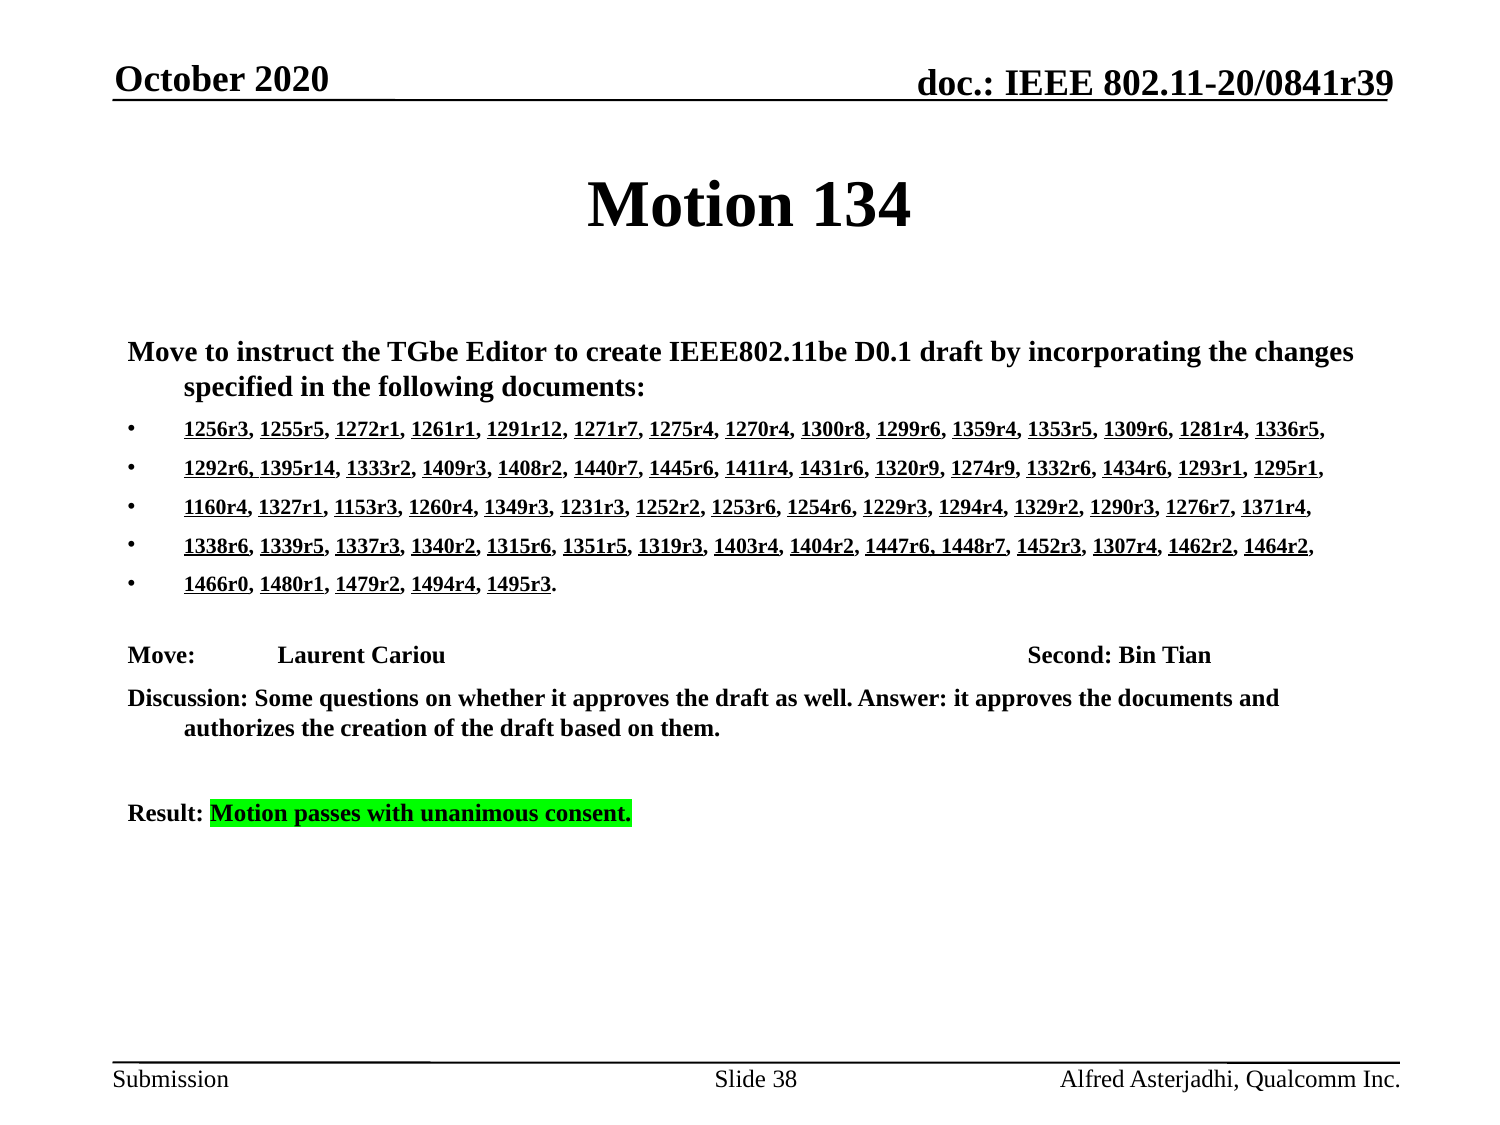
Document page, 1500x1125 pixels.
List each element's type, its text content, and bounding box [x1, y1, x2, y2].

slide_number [114, 54, 423, 100]
title Motion 134 [112, 112, 1388, 288]
list Move to instruct the TGbe Editor to create IEEE802.11be D0.1 draft by incorporating the changes specified in the following documents: 1256r3, 1255r5, 1272r1, 1261r1, 1291r12, 1271r7, 1275r4, 1270r4, 1300r8, 1299r6, 1359r4, 1353r5, 1309r6, 1281r4, 1336r5, 1292r6, 1395r14, 1333r2, 1409r3, 1408r2, 1440r7, 1445r6, 1411r4, 1431r6, 1320r9, 1274r9, 1332r6, 1434r6, 1293r1, 1295r1, 1160r4, 1327r1, 1153r3, 1260r4, 1349r3, 1231r3, 1252r2, 1253r6, 1254r6, 1229r3, 1294r4, 1329r2, 1290r3, 1276r7, 1371r4, 1338r6, 1339r5, 1337r3, 1340r2, 1315r6, 1351r5, 1319r3, 1403r4, 1404r2, 1447r6, 1448r7, 1452r3, 1307r4, 1462r2, 1464r2, 1466r0, 1480r1, 1479r2, 1494r4, 1495r3. Move: Laurent Cariou Second: Bin Tian Discussion: Some questions on whether it approves the draft as well. Answer: it approves the documents and authorizes the creation of the draft based on them. Result: Motion passes with unanimous consent. [112, 324, 1388, 1063]
footer Alfred Asterjadhi, Qualcomm Inc. [878, 1061, 1402, 1093]
slide_number Slide 38 [712, 1061, 800, 1123]
